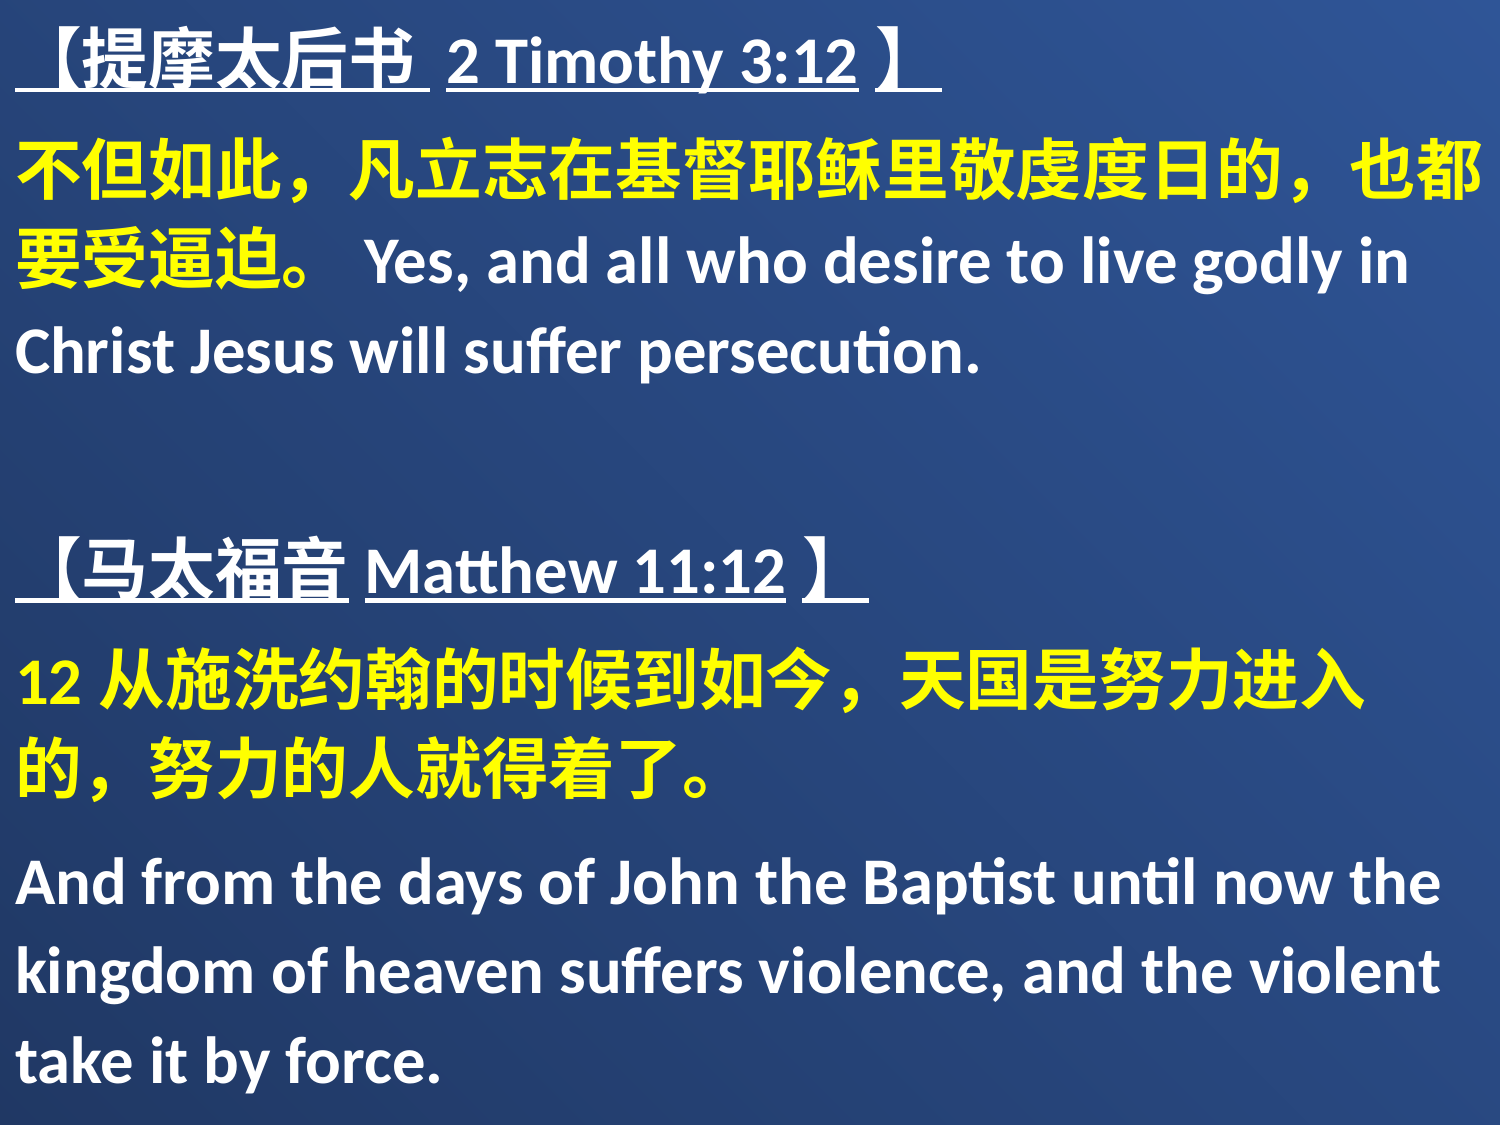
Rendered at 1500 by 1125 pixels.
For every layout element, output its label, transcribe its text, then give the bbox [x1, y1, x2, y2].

subtitle 【提摩太后书 2 Timothy 3:12】 不但如此，凡立志在基督耶稣里敬虔度日的，也都要受逼迫。Yes, and all who desire to live godly in Christ Jesus will suffer persecution. 【马太福音Matthew 11:12】 12从施洗约翰的时候到如今，天国是努力进入的，努力的人就得着了。 And from the days of John the Baptist until now the kingdom of heaven suffers violence, and the violent take it by force. [0, 0, 1500, 1125]
